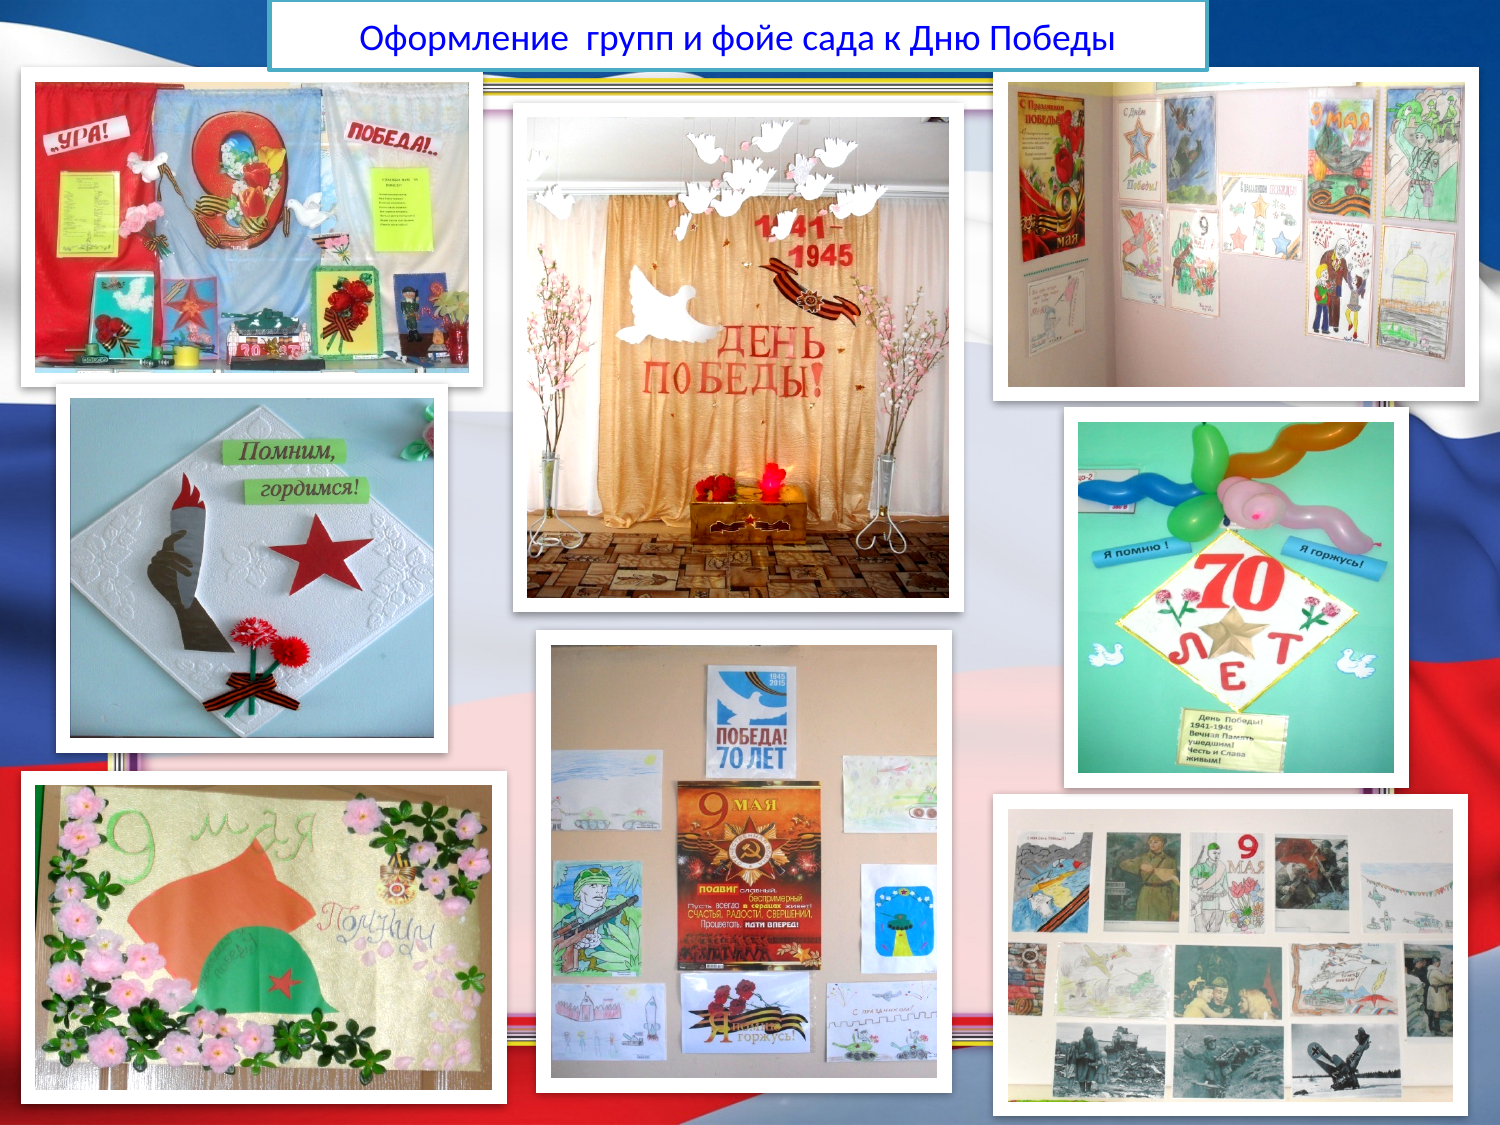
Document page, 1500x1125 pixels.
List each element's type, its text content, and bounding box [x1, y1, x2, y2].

picture [70, 398, 434, 739]
picture [0, 0, 1500, 1125]
text_box Оформление групп и фойе сада к Дню Победы [267, 0, 1209, 72]
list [34, 81, 469, 373]
picture [1007, 81, 1466, 387]
